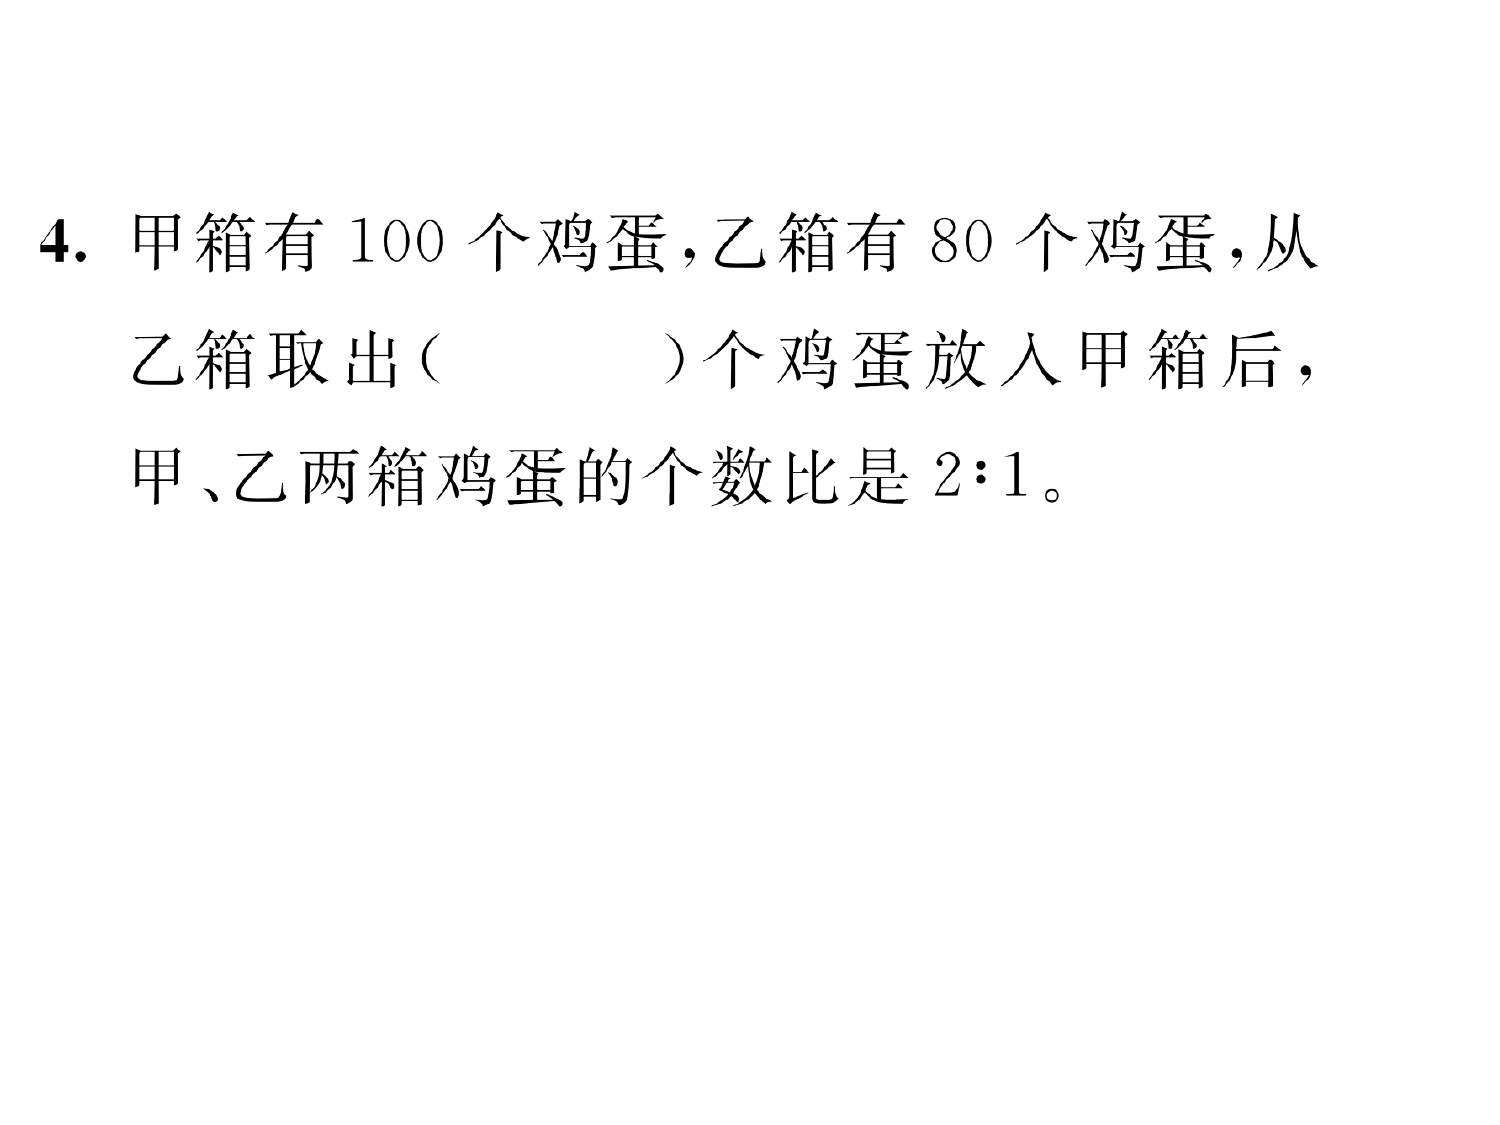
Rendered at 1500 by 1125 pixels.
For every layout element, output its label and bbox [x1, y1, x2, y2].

picture [35, 177, 1453, 542]
